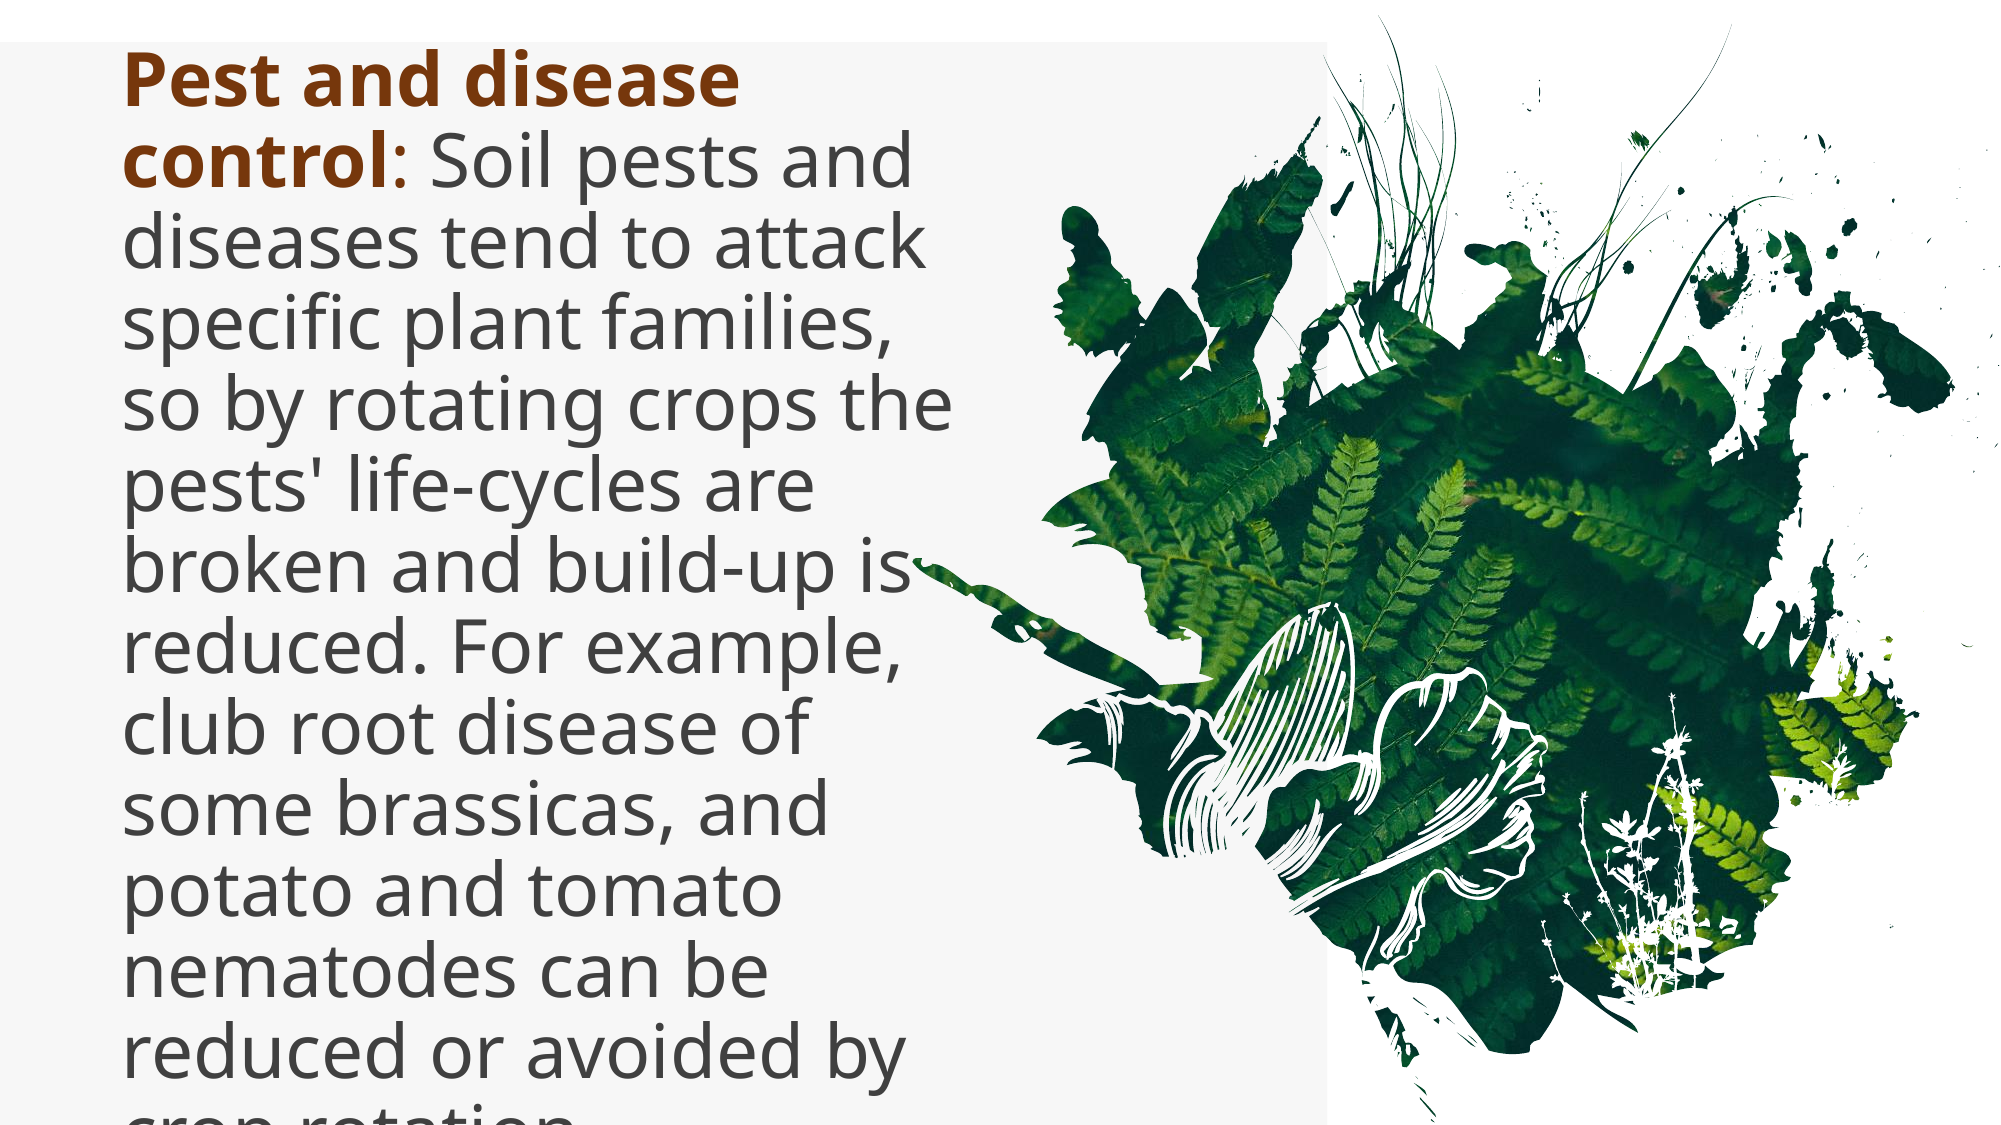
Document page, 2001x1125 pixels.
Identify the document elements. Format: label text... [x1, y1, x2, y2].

picture [912, 15, 2000, 1123]
title [0, 42, 1328, 1125]
subtitle Pest and disease control: Soil pests and diseases tend to attack specific plant families, so by rotating crops the pests' life-cycles are broken and build-up is reduced. For example, club root disease of some brassicas, and potato and tomato nematodes can be reduced or avoided by crop rotation. [121, 42, 912, 960]
